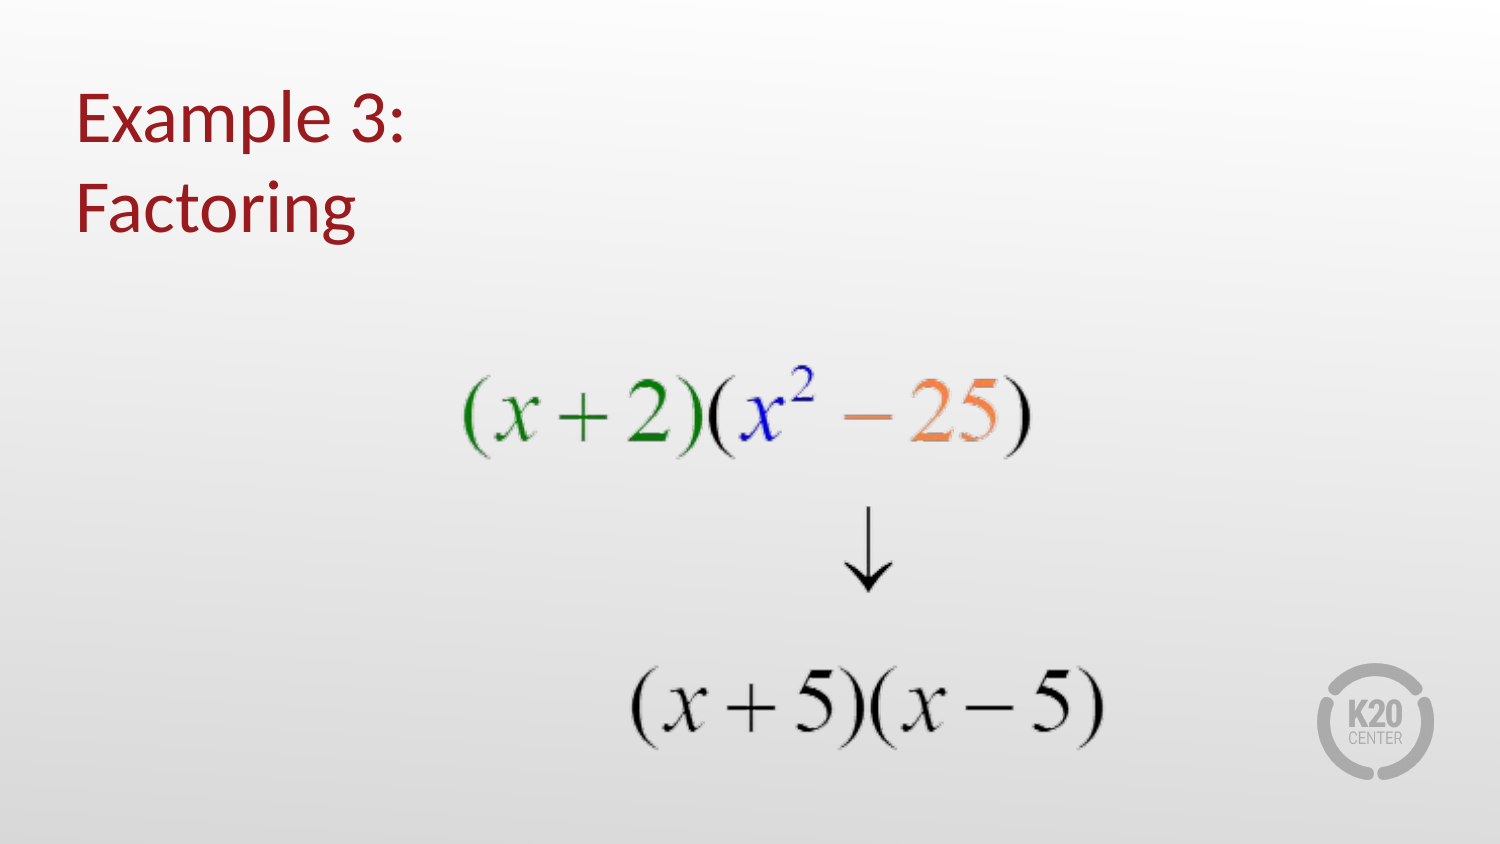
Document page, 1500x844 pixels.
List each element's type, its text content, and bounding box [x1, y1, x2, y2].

picture [434, 323, 1147, 796]
picture [1300, 646, 1451, 797]
title Example 3: Factoring [75, 50, 1425, 338]
